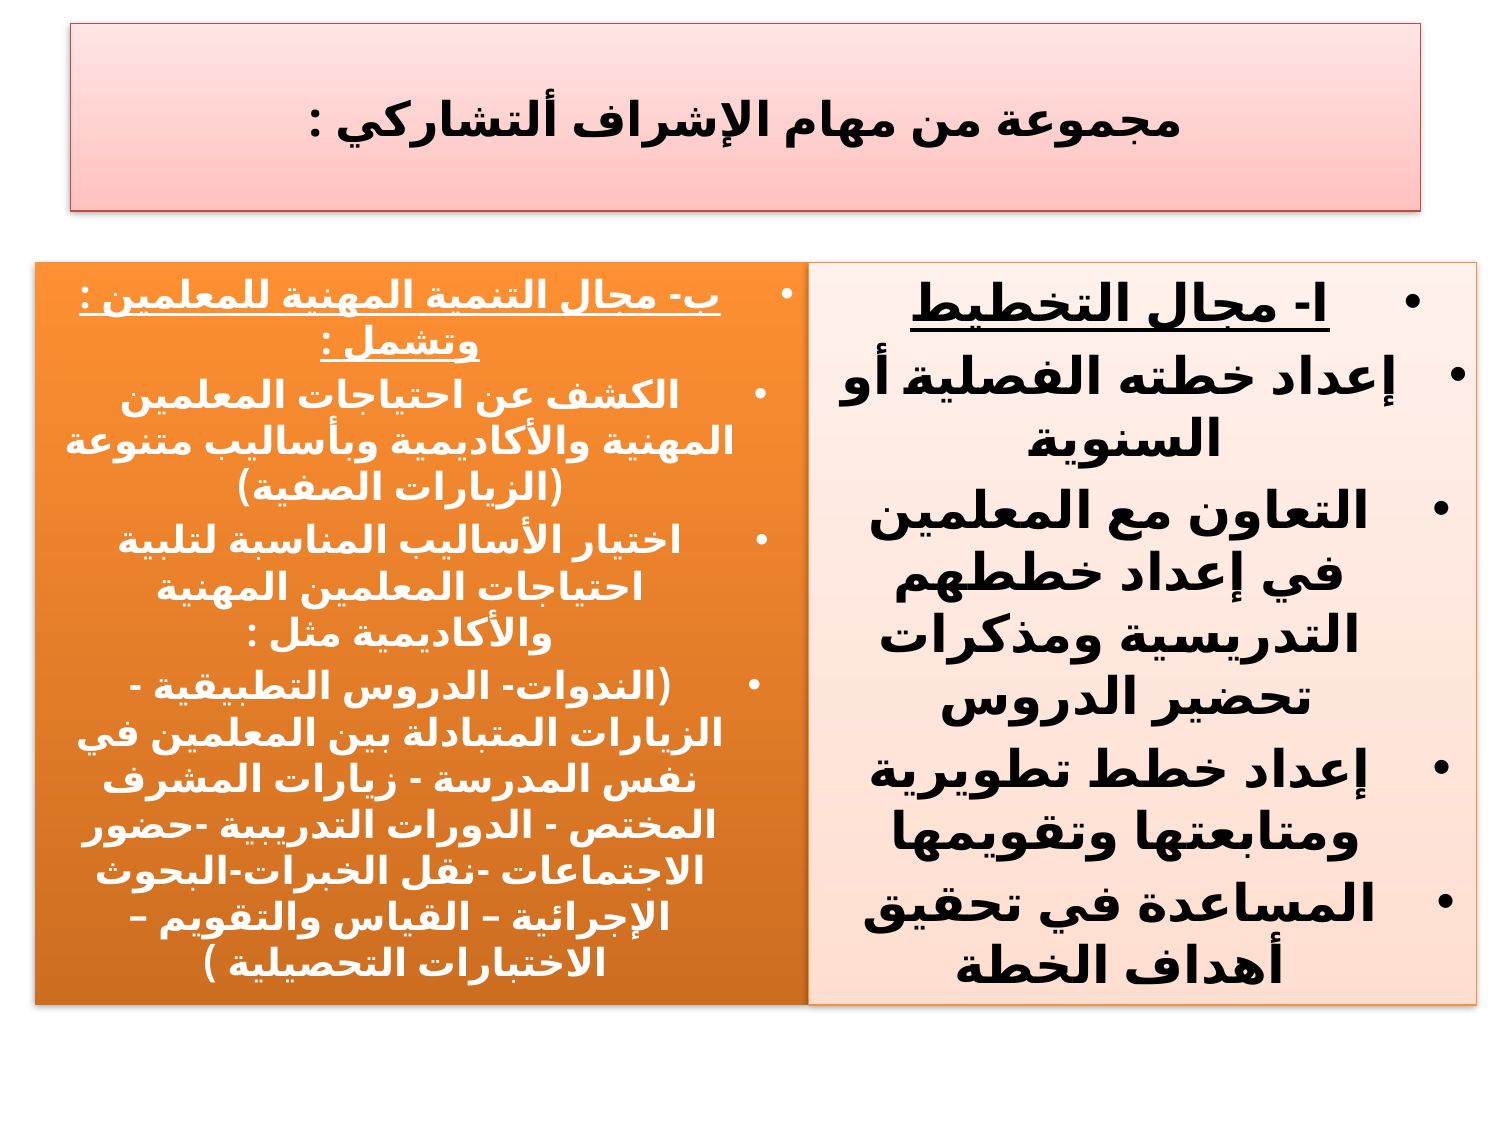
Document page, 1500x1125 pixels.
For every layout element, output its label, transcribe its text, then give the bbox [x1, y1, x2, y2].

list ا- مجال التخطيط إعداد خطته الفصلية أو السنوية التعاون مع المعلمين في إعداد خططهم التدريسية ومذكرات تحضير الدروس إعداد خطط تطويرية ومتابعتها وتقويمها المساعدة في تحقيق أهداف الخطة [808, 262, 1477, 1006]
title مجموعة من مهام الإشراف ألتشاركي : [70, 23, 1421, 212]
list ب- مجال التنمية المهنية للمعلمين : وتشمل : الكشف عن احتياجات المعلمين المهنية والأكاديمية وبأساليب متنوعة (الزيارات الصفية) اختيار الأساليب المناسبة لتلبية احتياجات المعلمين المهنية والأكاديمية مثل : (الندوات- الدروس التطبيقية - الزيارات المتبادلة بين المعلمين في نفس المدرسة - زيارات المشرف المختص - الدورات التدريبية -حضور الاجتماعات -نقل الخبرات-البحوث الإجرائية – القياس والتقويم – الاختبارات التحصيلية ) [35, 262, 806, 1005]
